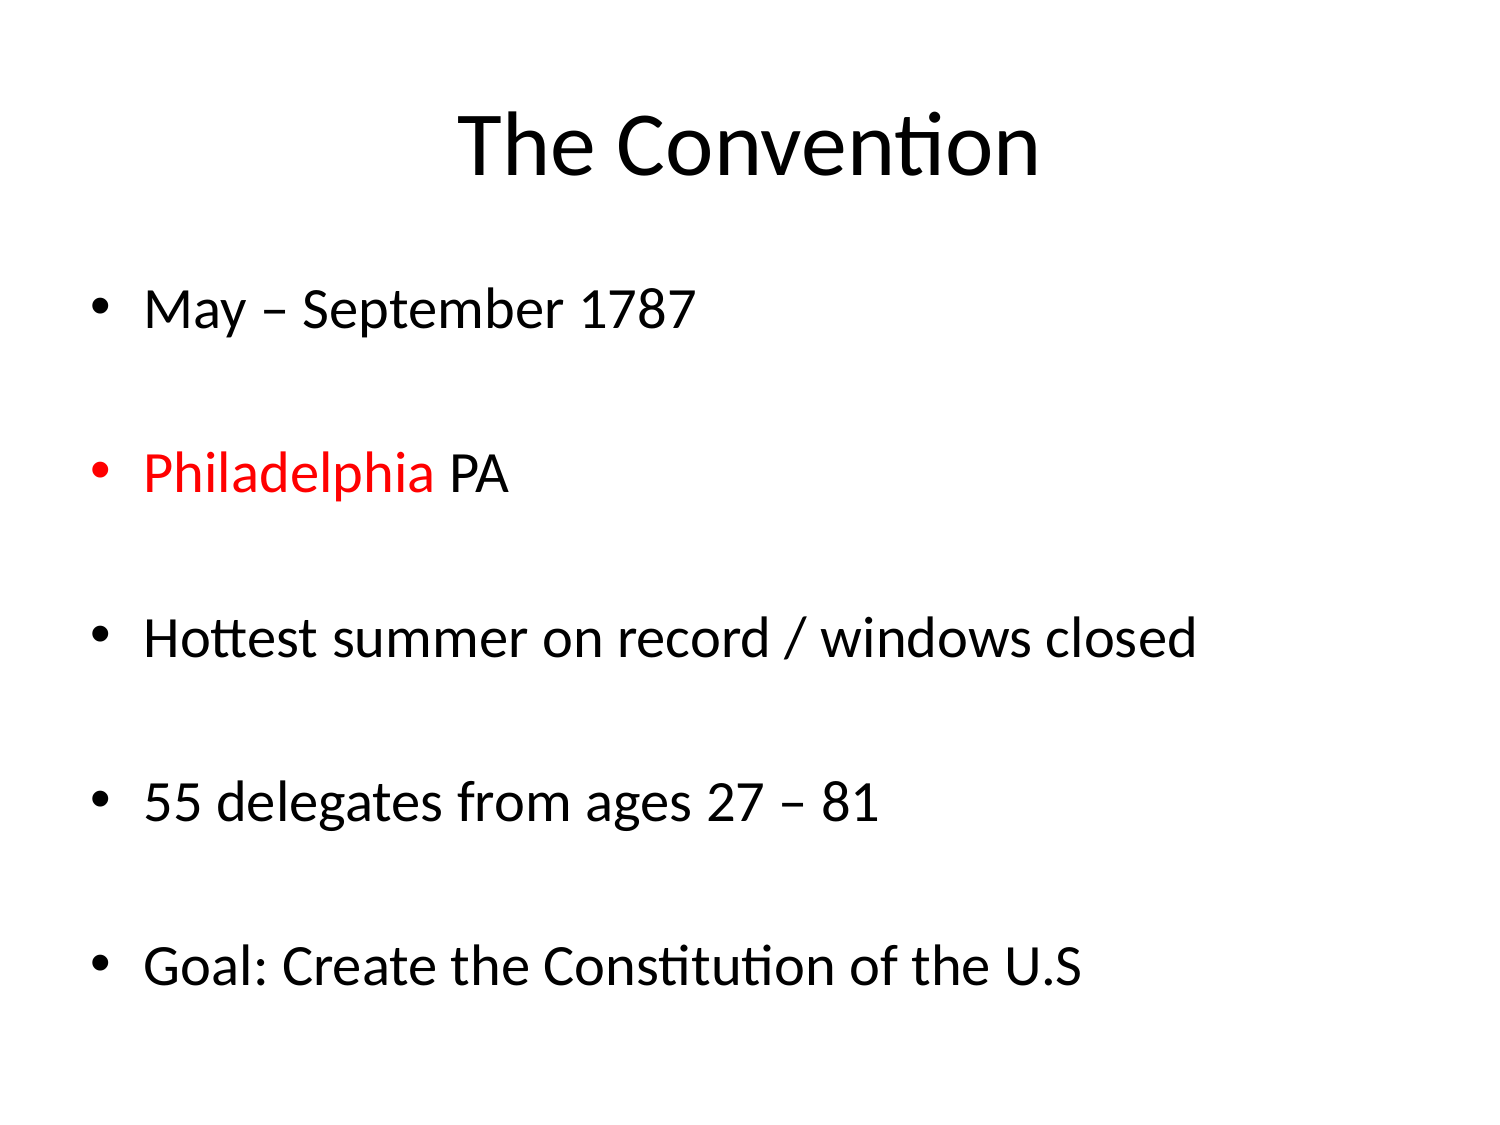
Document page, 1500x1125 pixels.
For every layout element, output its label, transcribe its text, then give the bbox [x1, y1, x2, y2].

list May – September 1787 Philadelphia PA Hottest summer on record / windows closed 55 delegates from ages 27 – 81 Goal: Create the Constitution of the U.S [75, 262, 1425, 1005]
title The Convention [75, 45, 1425, 233]
